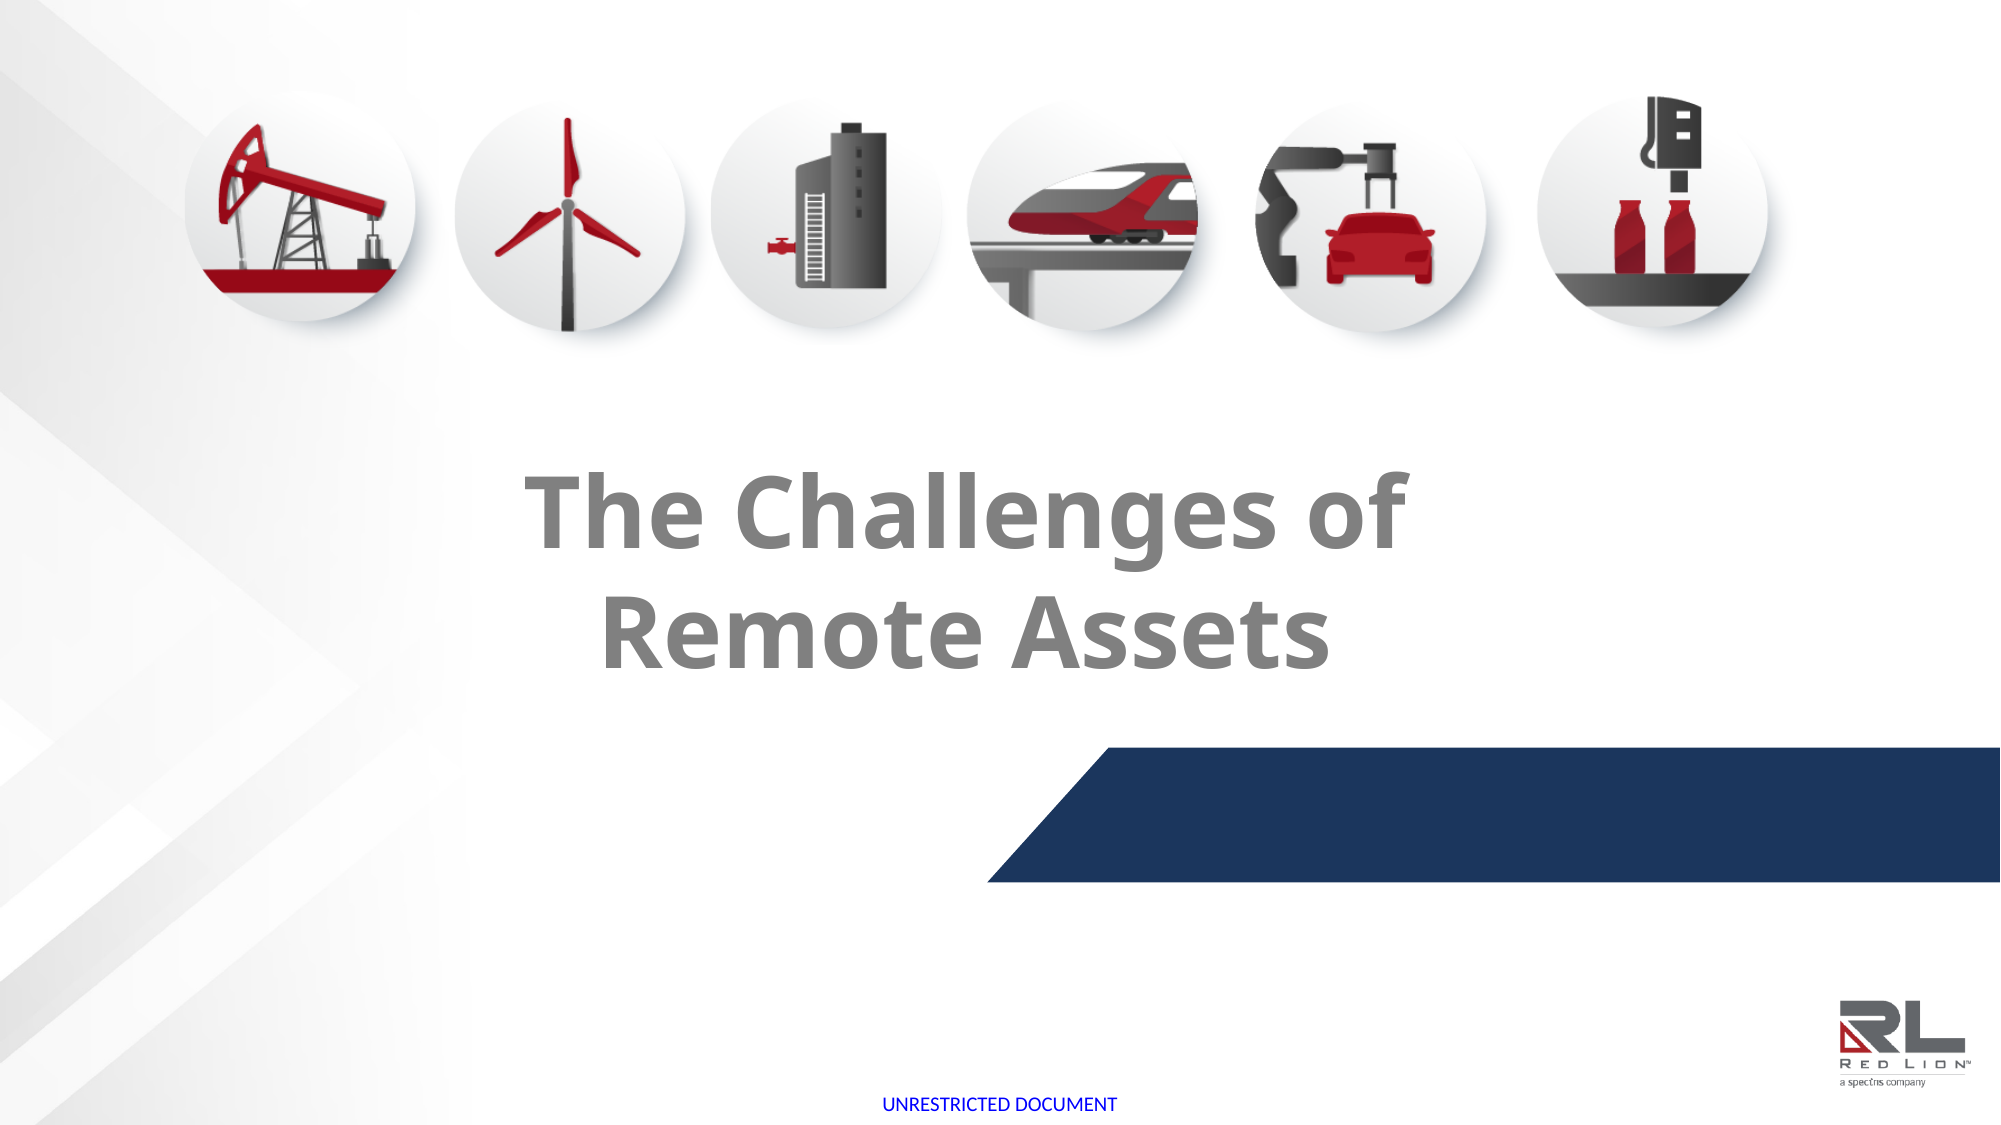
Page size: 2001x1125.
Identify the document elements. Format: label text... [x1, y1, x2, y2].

picture [0, 0, 1848, 1125]
list The Challenges of Remote Assets [350, 440, 1580, 537]
picture [1833, 994, 1975, 1092]
text_box [985, 745, 2000, 885]
